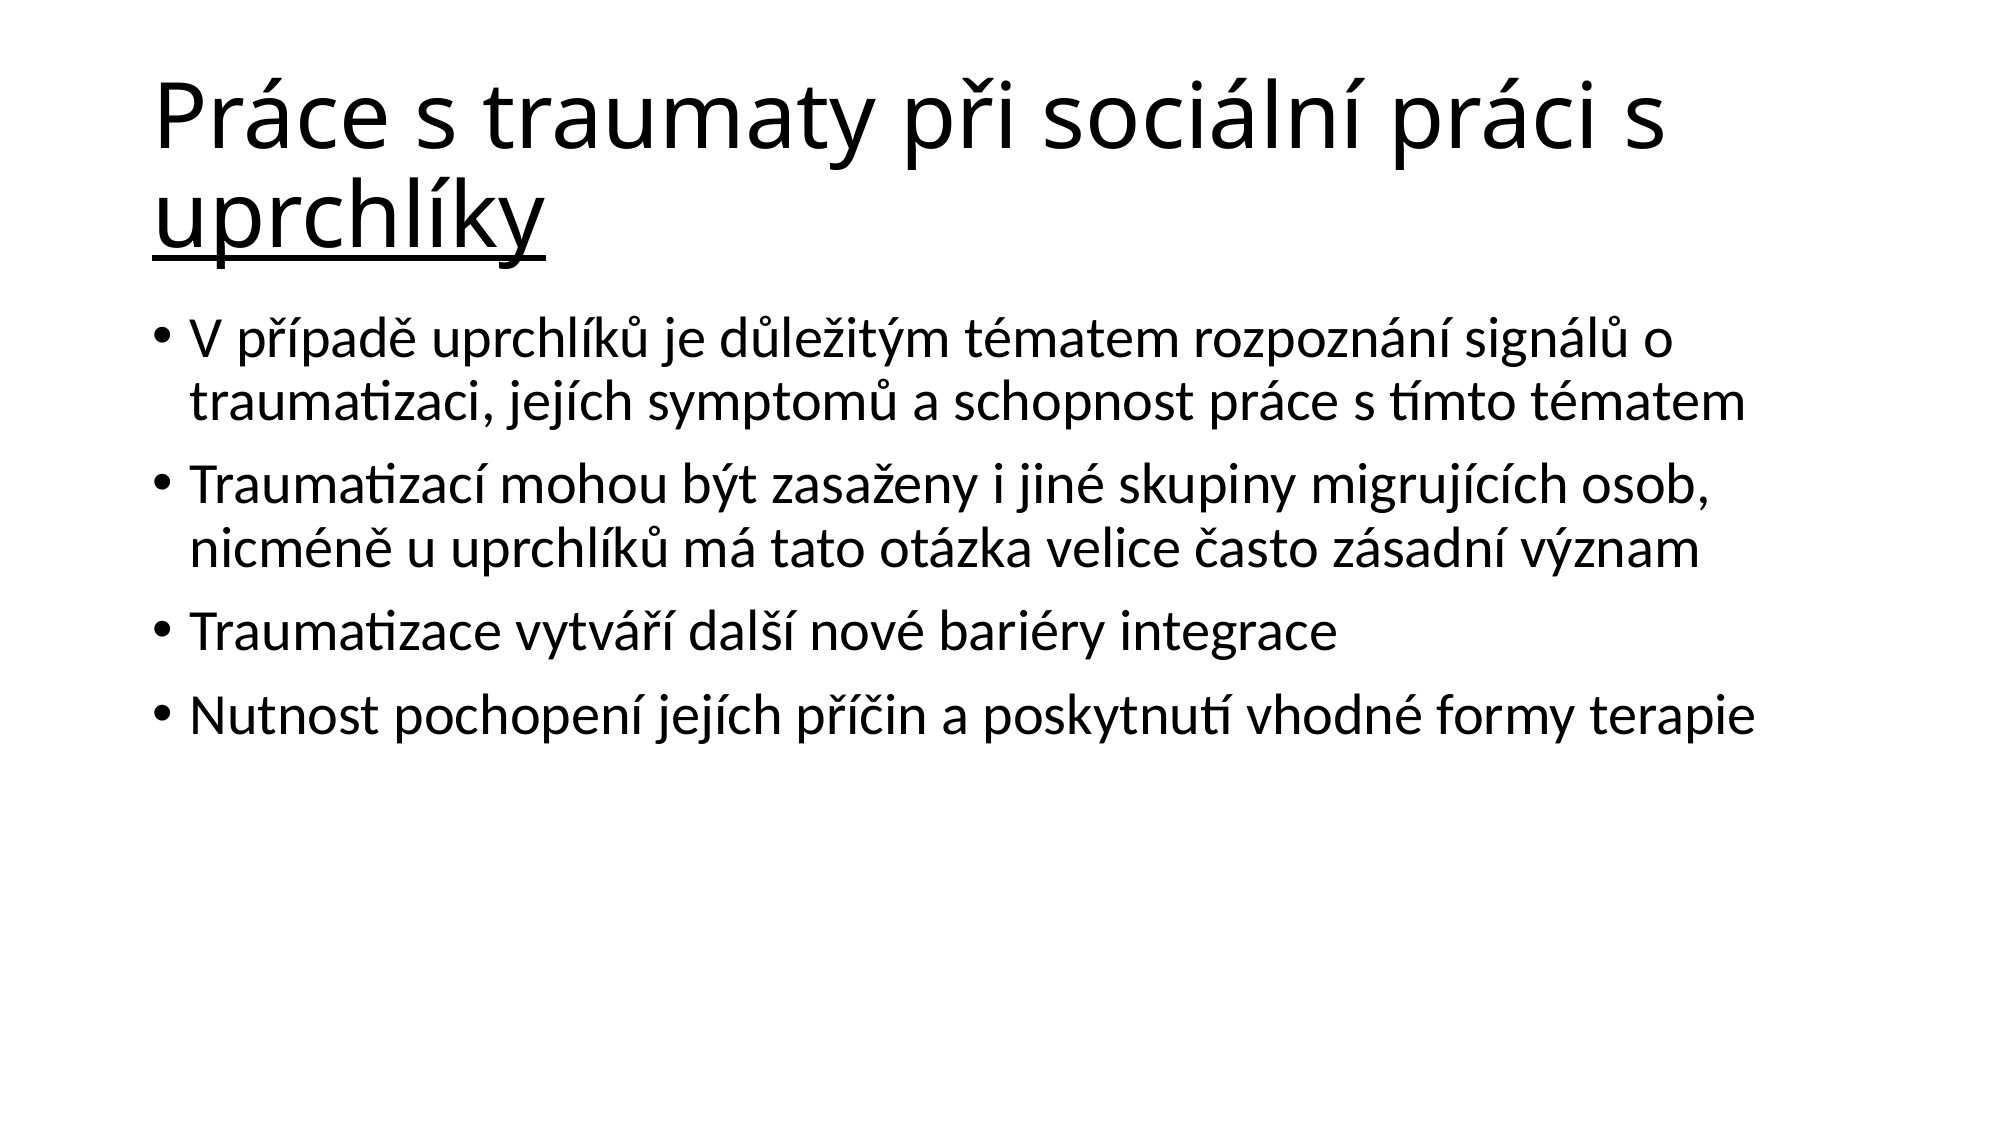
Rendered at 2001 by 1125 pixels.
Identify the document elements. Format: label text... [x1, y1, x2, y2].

list V případě uprchlíků je důležitým tématem rozpoznání signálů o traumatizaci, jejích symptomů a schopnost práce s tímto tématem Traumatizací mohou být zasaženy i jiné skupiny migrujících osob, nicméně u uprchlíků má tato otázka velice často zásadní význam Traumatizace vytváří další nové bariéry integrace Nutnost pochopení jejích příčin a poskytnutí vhodné formy terapie [137, 299, 1863, 1014]
title Práce s traumaty při sociální práci s uprchlíky [137, 59, 1863, 278]
